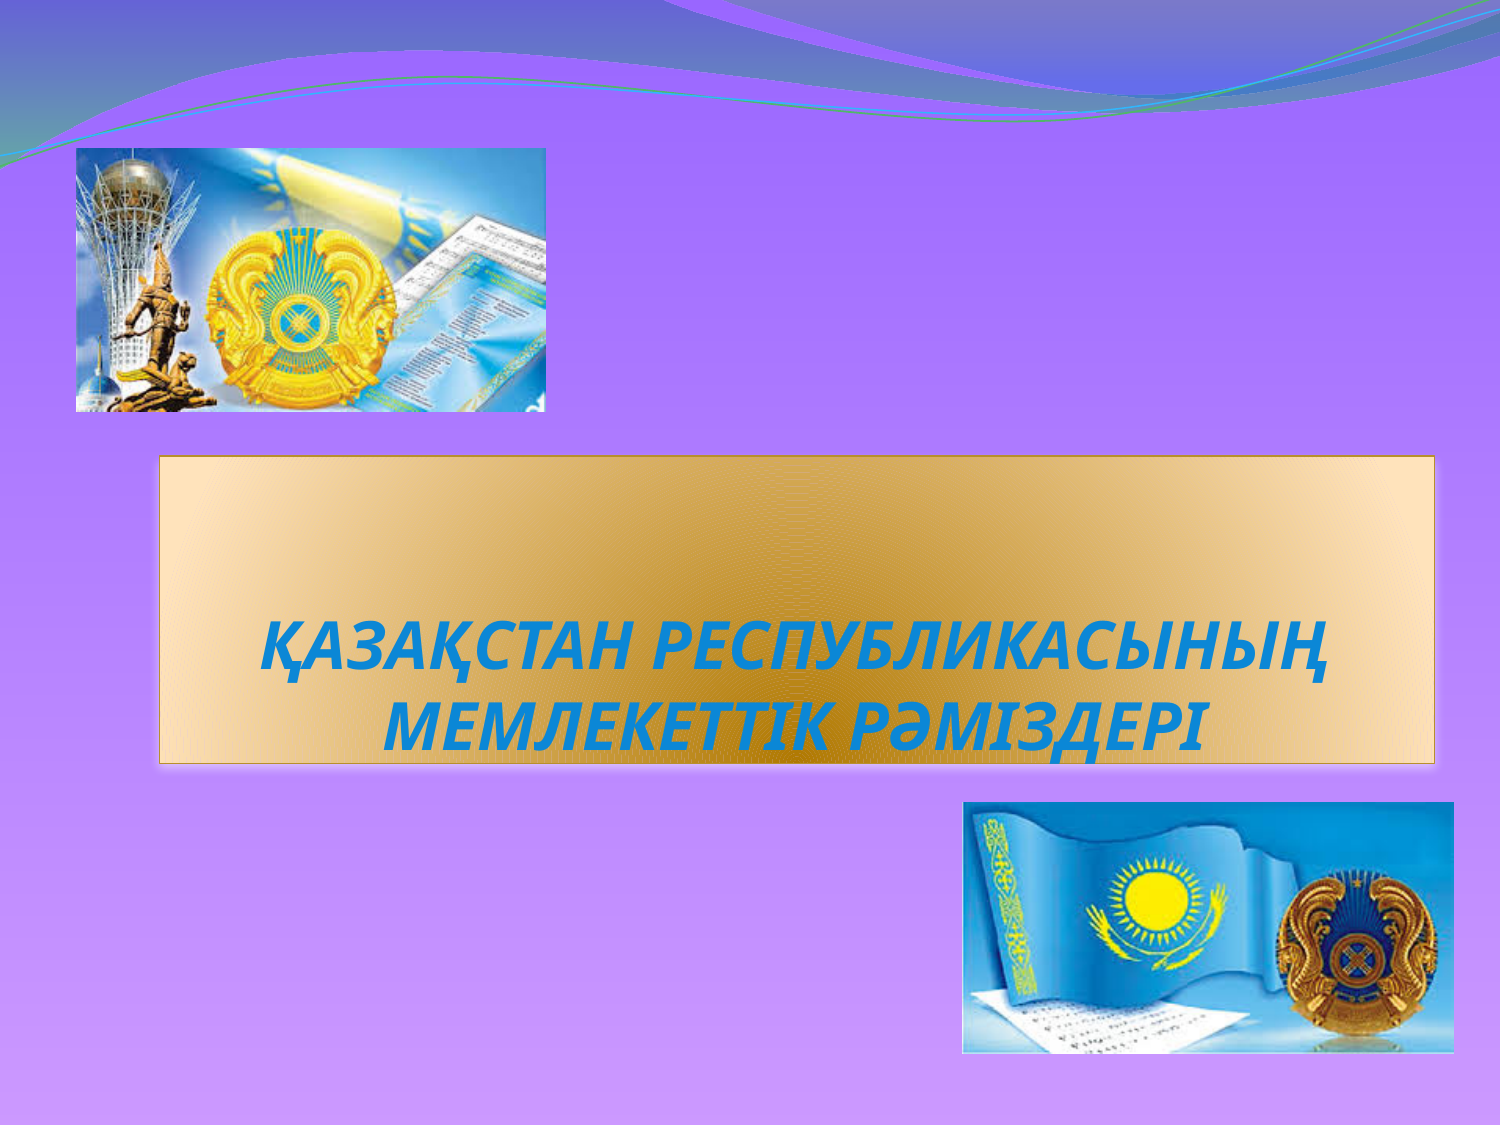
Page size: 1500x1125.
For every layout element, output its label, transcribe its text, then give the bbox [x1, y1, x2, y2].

picture [1401, 801, 1454, 808]
picture [1075, 801, 1211, 812]
title ҚАЗАҚСТАН РЕСПУБЛИКАСЫНЫҢ МЕМЛЕКЕТТІК РӘМІЗДЕРІ [159, 455, 1435, 764]
picture [76, 148, 546, 412]
picture [962, 801, 1454, 1054]
